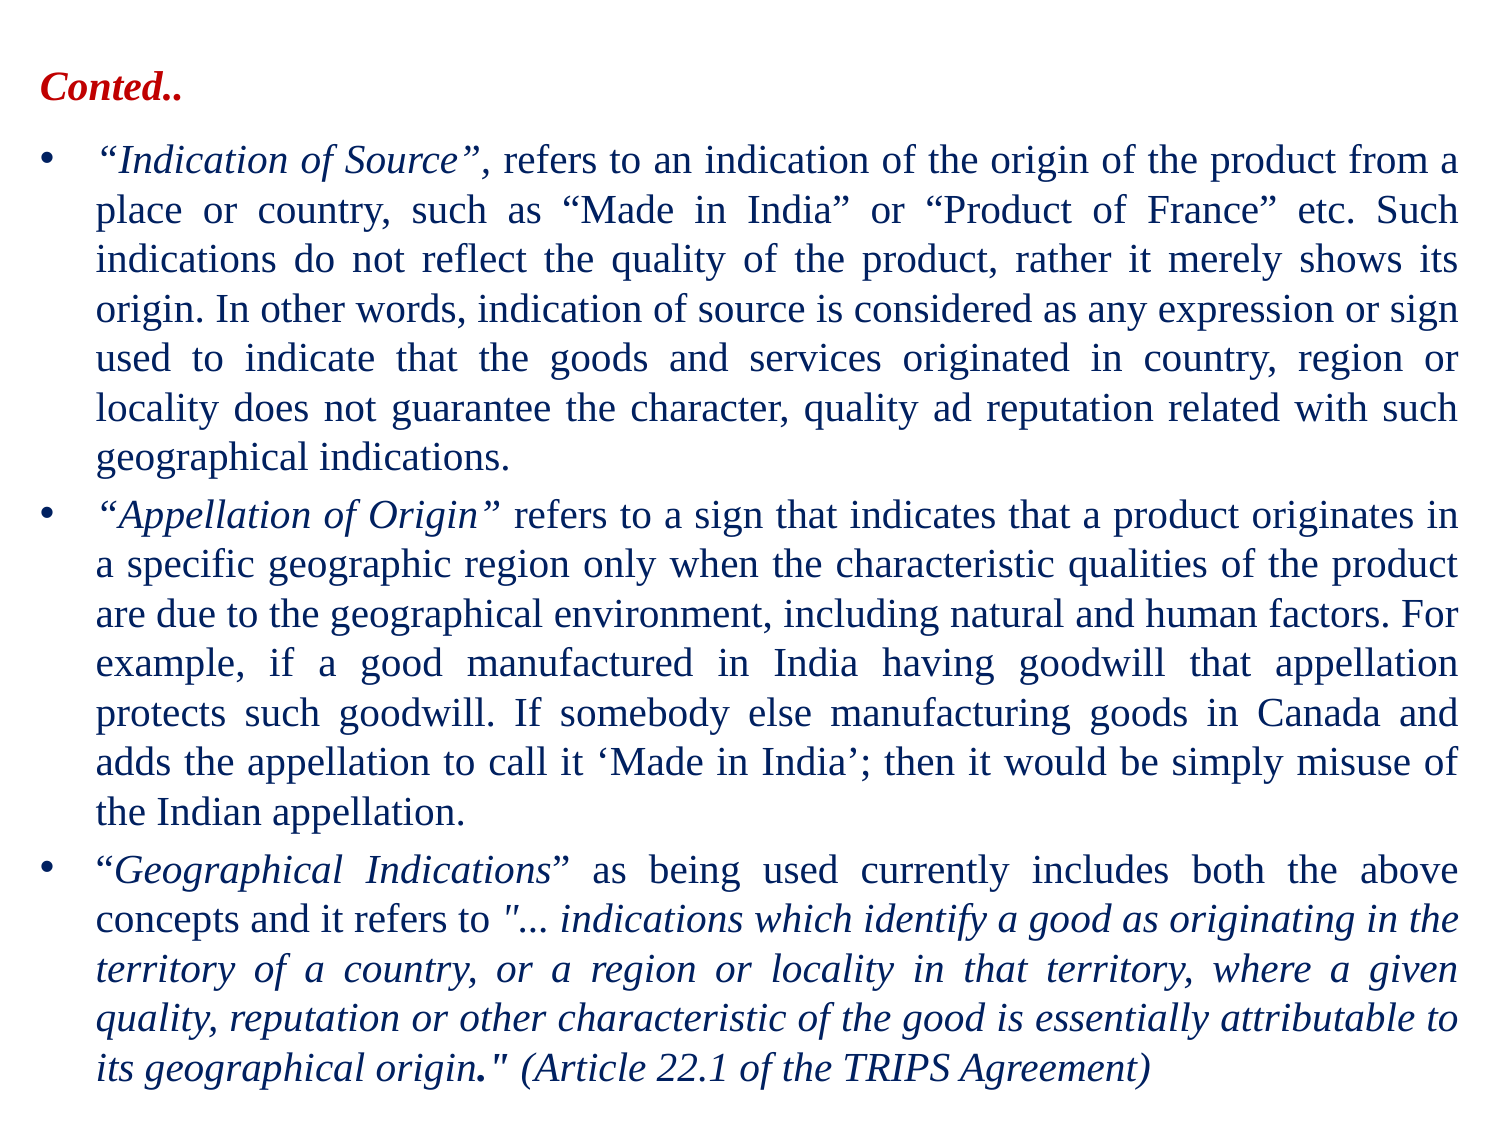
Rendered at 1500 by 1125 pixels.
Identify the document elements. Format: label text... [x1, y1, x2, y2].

title Conted.. [24, 37, 1375, 125]
list “Indication of Source”, refers to an indication of the origin of the product from a place or country, such as “Made in India” or “Product of France” etc. Such indications do not reflect the quality of the product, rather it merely shows its origin. In other words, indication of source is considered as any expression or sign used to indicate that the goods and services originated in country, region or locality does not guarantee the character, quality ad reputation related with such geographical indications. “Appellation of Origin” refers to a sign that indicates that a product originates in a specific geographic region only when the characteristic qualities of the product are due to the geographical environment, including natural and human factors. For example, if a good manufactured in India having goodwill that appellation protects such goodwill. If somebody else manufacturing goods in Canada and adds the appellation to call it ‘Made in India’; then it would be simply misuse of the Indian appellation. “Geographical Indications” as being used currently includes both the above concepts and it refers to "... indications which identify a good as originating in the territory of a country, or a region or locality in that territory, where a given quality, reputation or other characteristic of the good is essentially attributable to its geographical origin." (Article 22.1 of the TRIPS Agreement) [24, 125, 1475, 1100]
